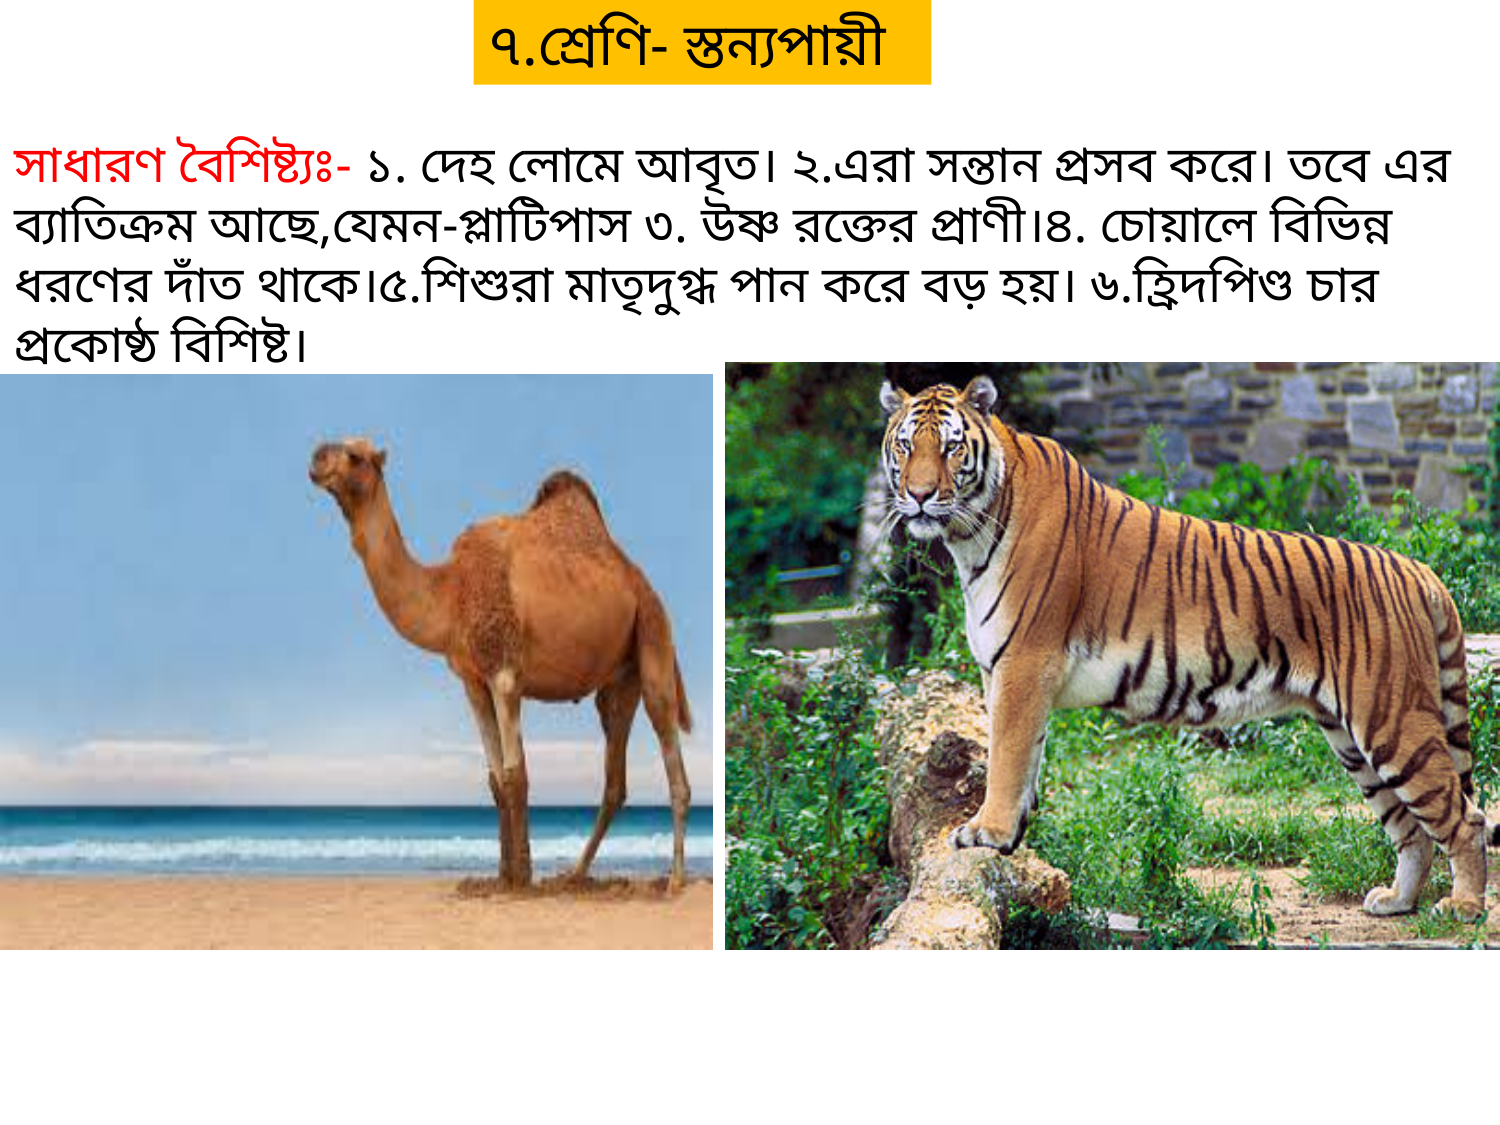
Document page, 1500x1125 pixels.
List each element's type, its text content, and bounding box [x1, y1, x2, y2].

text_box সাধারণ বৈশিষ্ট্যঃ- ১. দেহ লোমে আবৃত। ২.এরা সন্তান প্রসব করে। তবে এর ব্যাতিক্রম আছে,যেমন-প্লাটিপাস ৩. উষ্ণ রক্তের প্রাণী।৪. চোয়ালে বিভিন্ন ধরণের দাঁত থাকে।৫.শিশুরা মাতৃদুগ্ধ পান করে বড় হয়। ৬.হ্রিদপিণ্ড চার প্রকোষ্ঠ বিশিষ্ট। উদাহরণ: মানুষ,উট,বাঘ [0, 124, 1500, 440]
text_box ৭.শ্রেণি- স্তন্যপায়ী [473, 0, 932, 85]
picture [0, 374, 713, 951]
picture [724, 362, 1500, 951]
